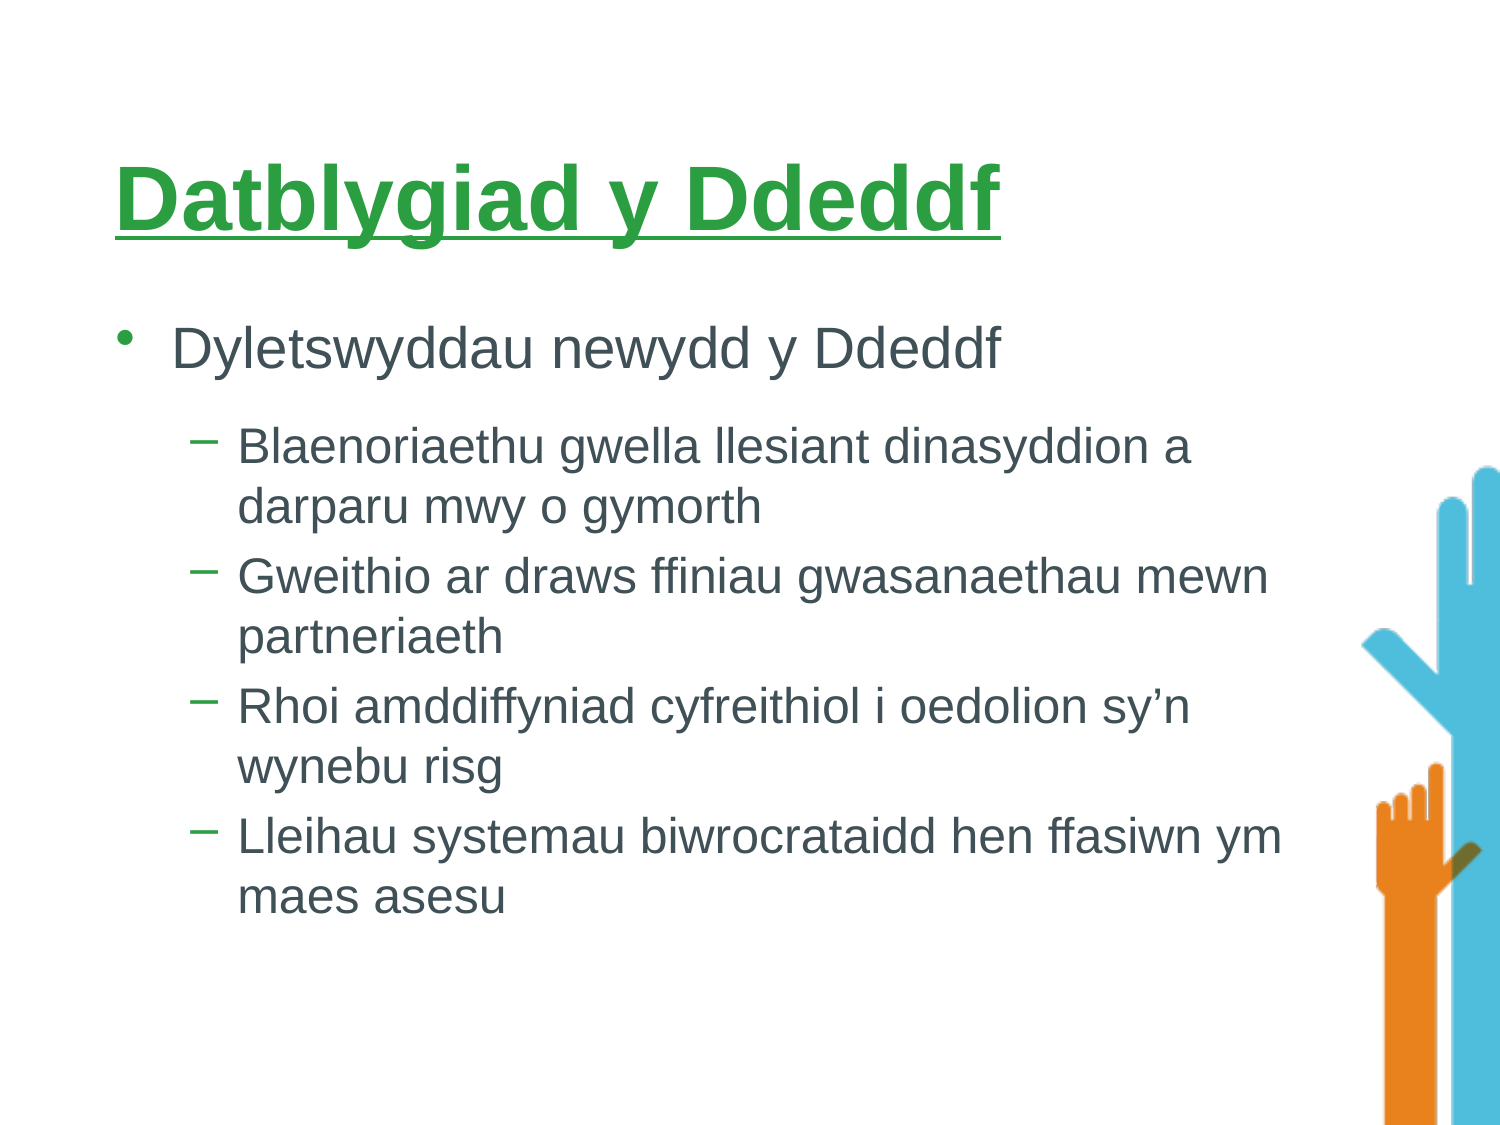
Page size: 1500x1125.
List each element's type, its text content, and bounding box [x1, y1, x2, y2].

list Dyletswyddau newydd y Ddeddf Blaenoriaethu gwella llesiant dinasyddion a darparu mwy o gymorth Gweithio ar draws ffiniau gwasanaethau mewn partneriaeth Rhoi amddiffyniad cyfreithiol i oedolion sy’n wynebu risg Lleihau systemau biwrocrataidd hen ffasiwn ym maes asesu [100, 302, 1323, 926]
title Datblygiad y Ddeddf [99, 99, 1376, 288]
picture [1328, 203, 1500, 1125]
